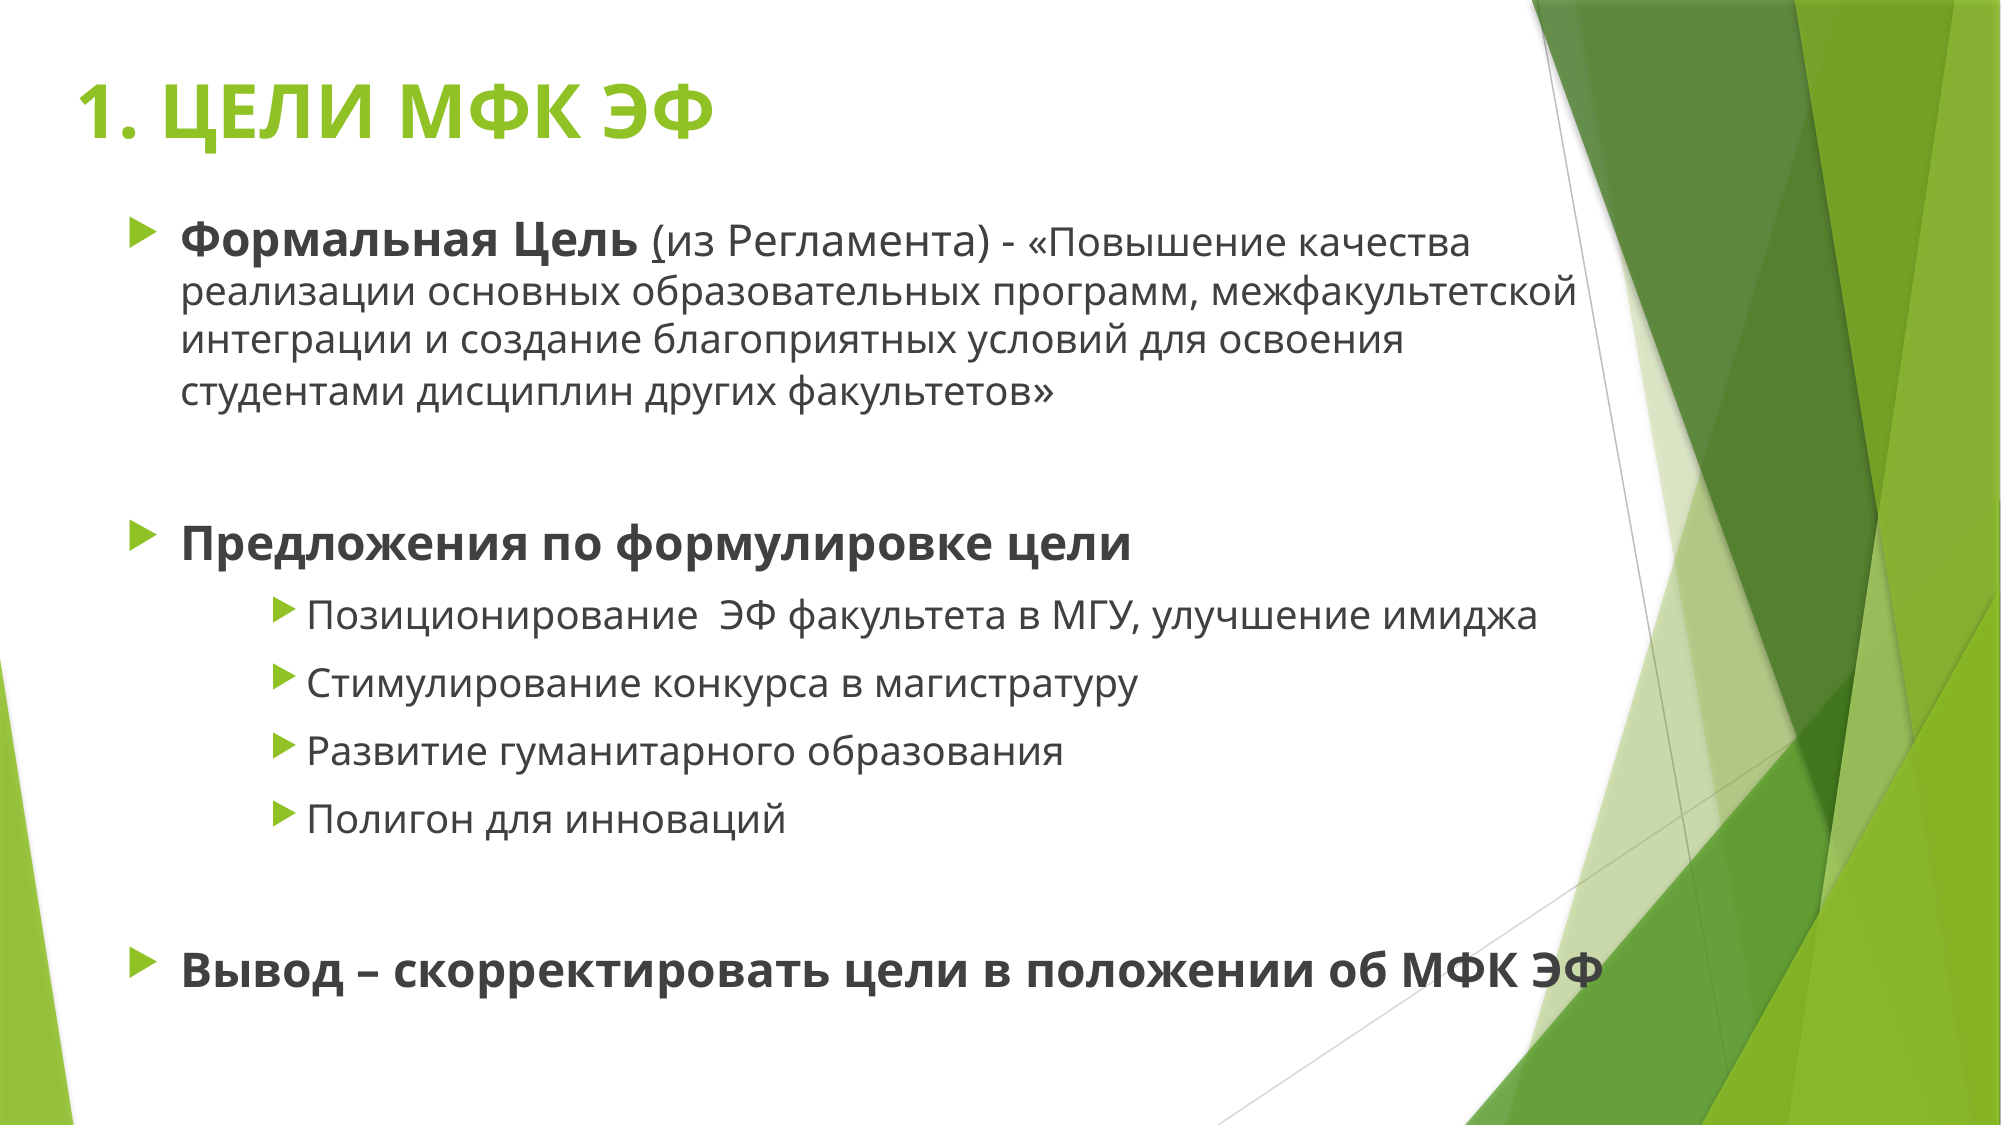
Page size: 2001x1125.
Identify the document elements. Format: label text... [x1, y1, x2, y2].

list Формальная Цель (из Регламента) - «Повышение качества реализации основных образовательных программ, межфакультетской интеграции и создание благоприятных условий для освоения студентами дисциплин других факультетов» Предложения по формулировке цели Позиционирование ЭФ факультета в МГУ, улучшение имиджа Стимулирование конкурса в магистратуру Развитие гуманитарного образования Полигон для инноваций Вывод – скорректировать цели в положении об МФК ЭФ [111, 200, 1636, 1065]
title 1. ЦЕЛИ МФК ЭФ [60, 55, 1735, 204]
